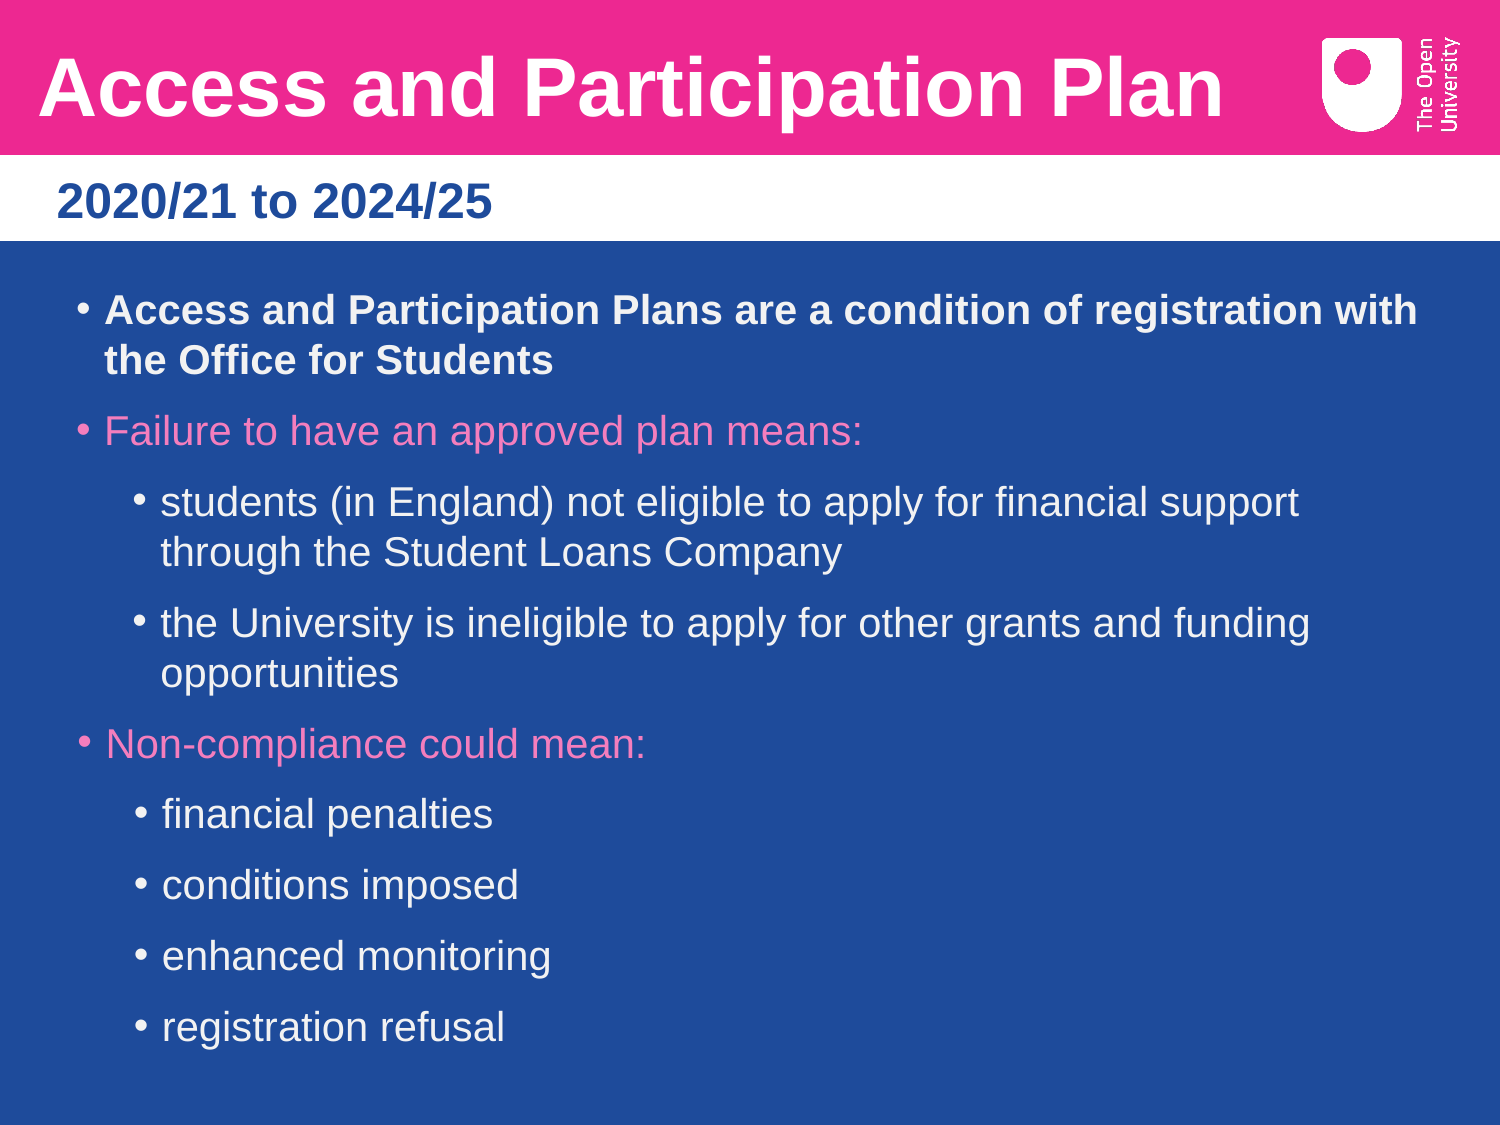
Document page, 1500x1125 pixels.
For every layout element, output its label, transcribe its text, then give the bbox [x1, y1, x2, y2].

text_box Access and Participation Plans are a condition of registration with the Office for Students Failure to have an approved plan means: students (in England) not eligible to apply for financial support through the Student Loans Company the University is ineligible to apply for other grants and funding opportunities Non-compliance could mean: financial penalties conditions imposed enhanced monitoring registration refusal [61, 275, 1439, 1058]
text_box 2020/21 to 2024/25 [0, 154, 1500, 242]
title Access and Participation Plan [0, 0, 1500, 154]
text_box [0, 242, 1500, 1125]
